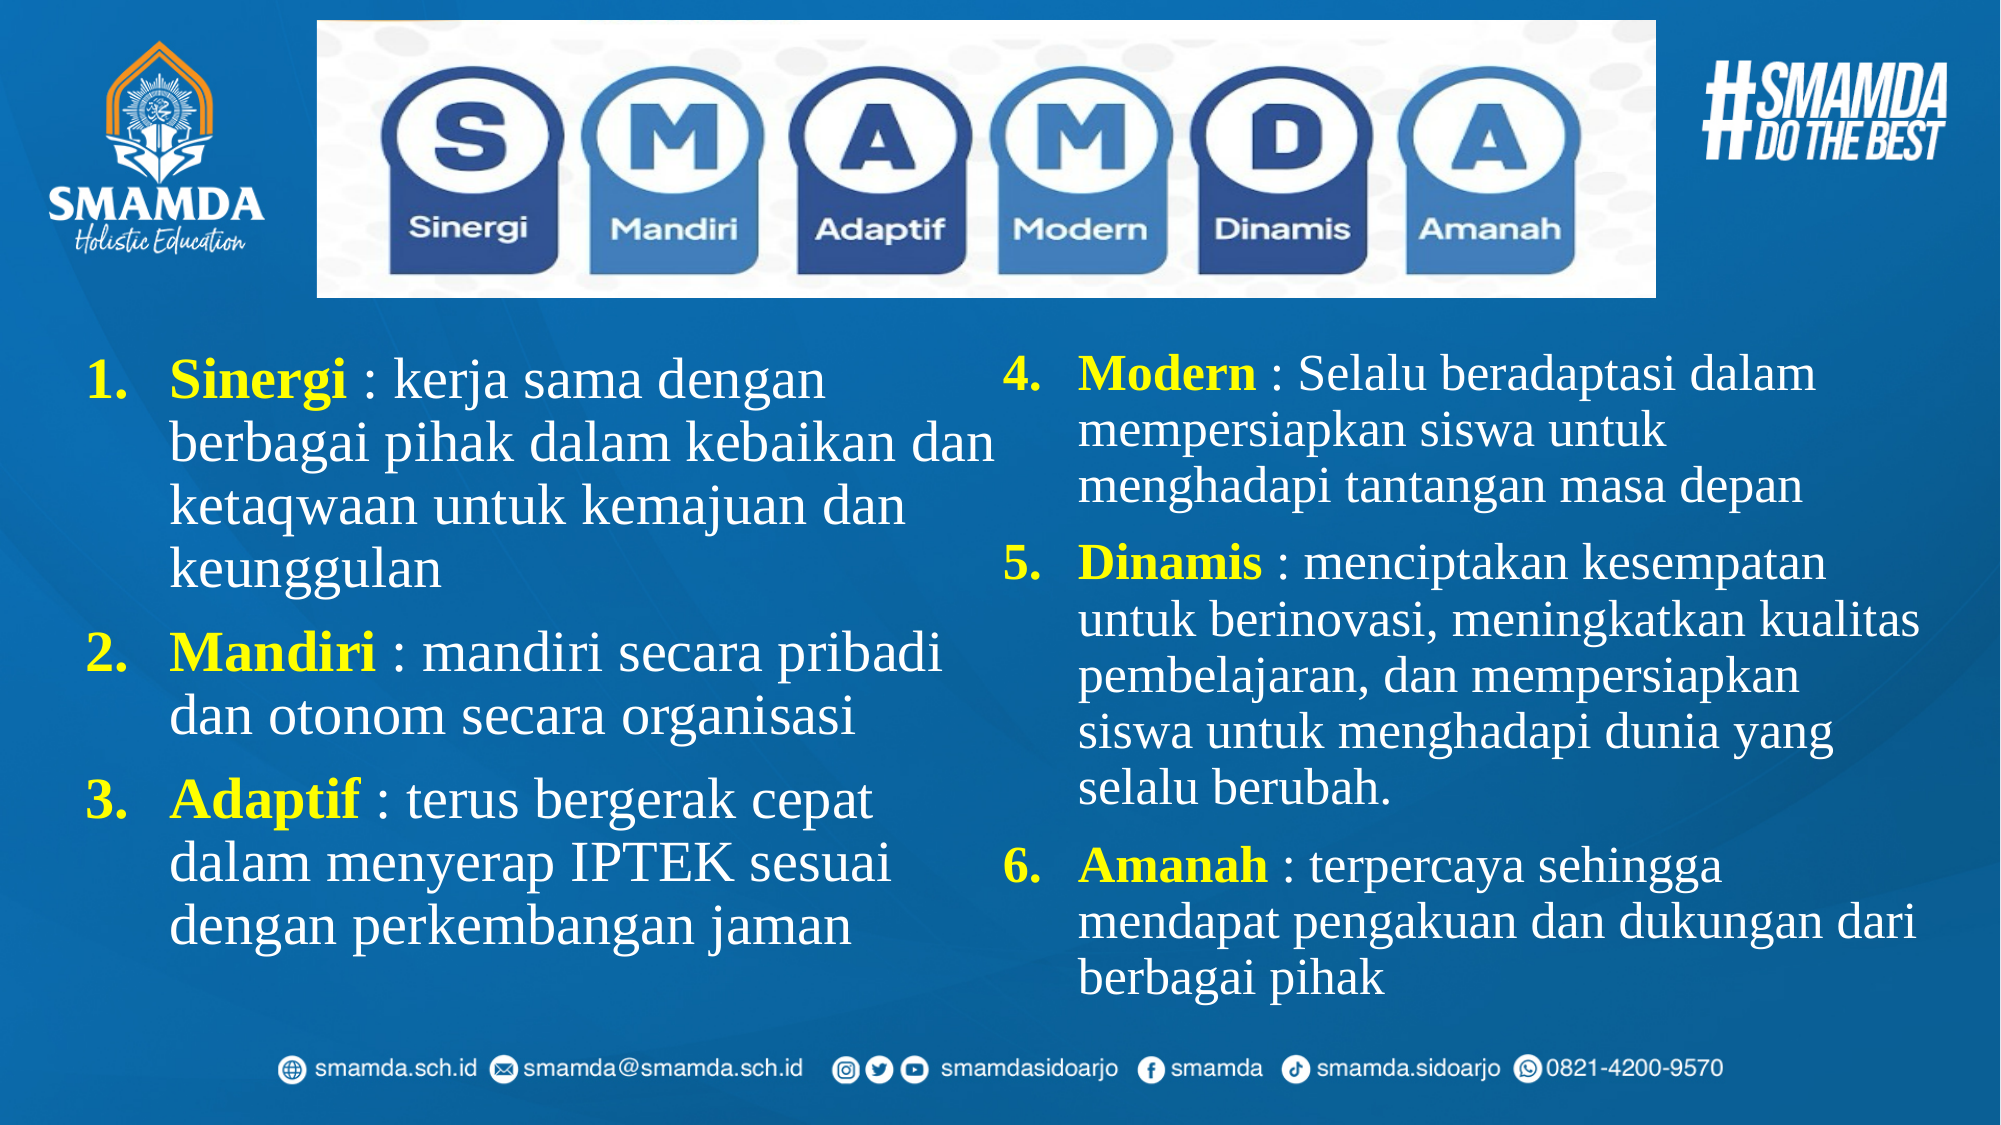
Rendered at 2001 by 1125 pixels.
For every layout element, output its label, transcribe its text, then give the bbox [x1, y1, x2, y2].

list Modern : Selalu beradaptasi dalam mempersiapkan siswa untuk menghadapi tantangan masa depan Dinamis : menciptakan kesempatan untuk berinovasi, meningkatkan kualitas pembelajaran, dan mempersiapkan siswa untuk menghadapi dunia yang selalu berubah. Amanah : terpercaya sehingga mendapat pengakuan dan dukungan dari berbagai pihak [988, 338, 1942, 1003]
list Sinergi : kerja sama dengan berbagai pihak dalam kebaikan dan ketaqwaan untuk kemajuan dan keunggulan Mandiri : mandiri secara pribadi dan otonom secara organisasi Adaptif : terus bergerak cepat dalam menyerap IPTEK sesuai dengan perkembangan jaman [70, 341, 1013, 1042]
picture [0, 0, 2001, 1125]
